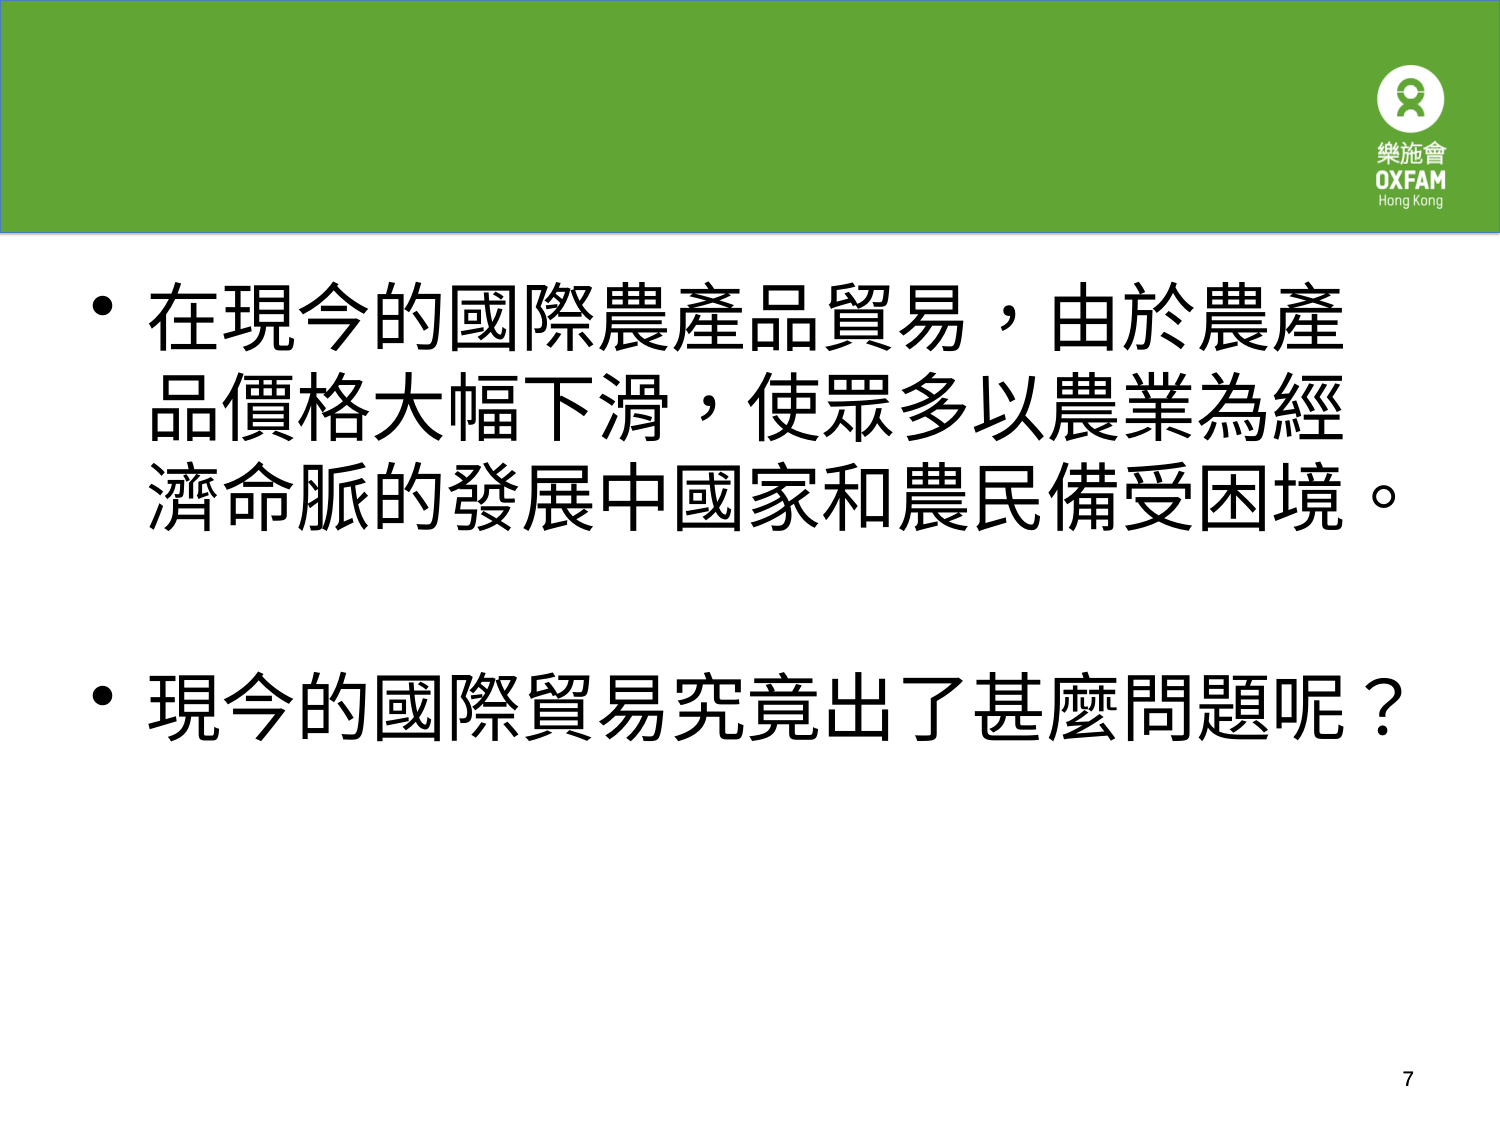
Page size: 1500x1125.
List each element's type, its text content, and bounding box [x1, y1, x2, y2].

list 在現今的國際農產品貿易，由於農產品價格大幅下滑，使眾多以農業為經濟命脈的發展中國家和農民備受困境。 現今的國際貿易究竟出了甚麼問題呢？ [74, 262, 1426, 965]
picture [1376, 65, 1447, 209]
